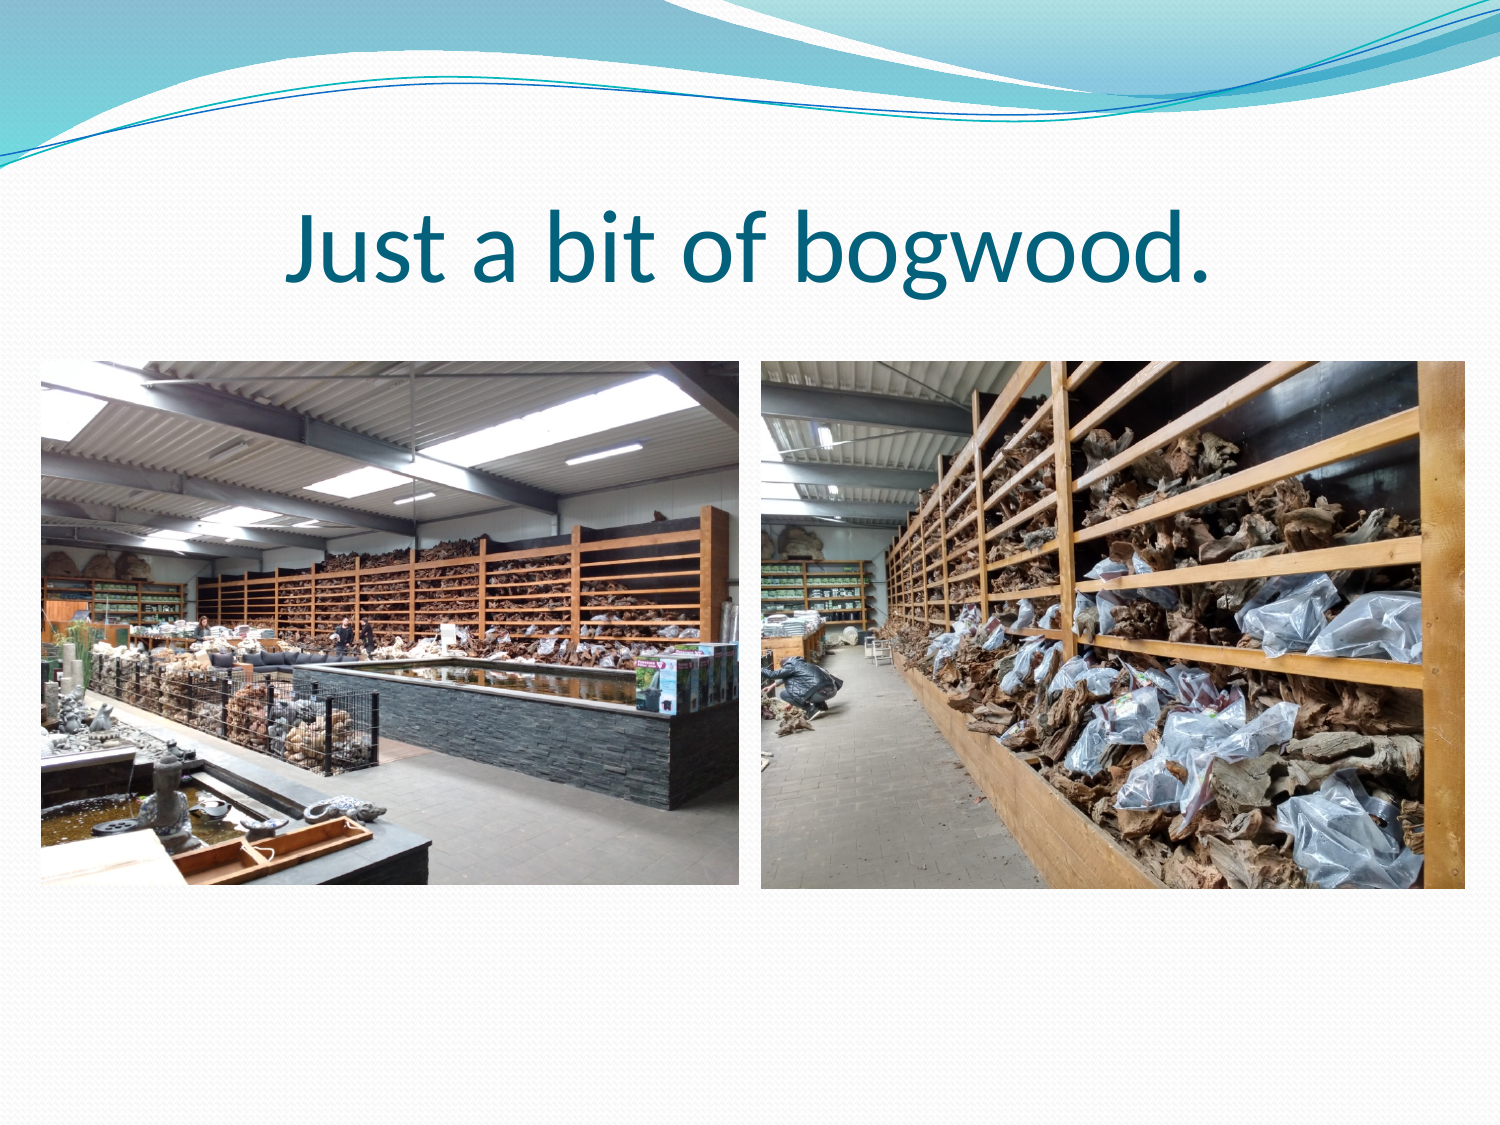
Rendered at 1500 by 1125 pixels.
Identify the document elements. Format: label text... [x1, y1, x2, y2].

picture [761, 361, 1465, 889]
title Just a bit of bogwood. [75, 115, 1425, 303]
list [41, 361, 739, 885]
